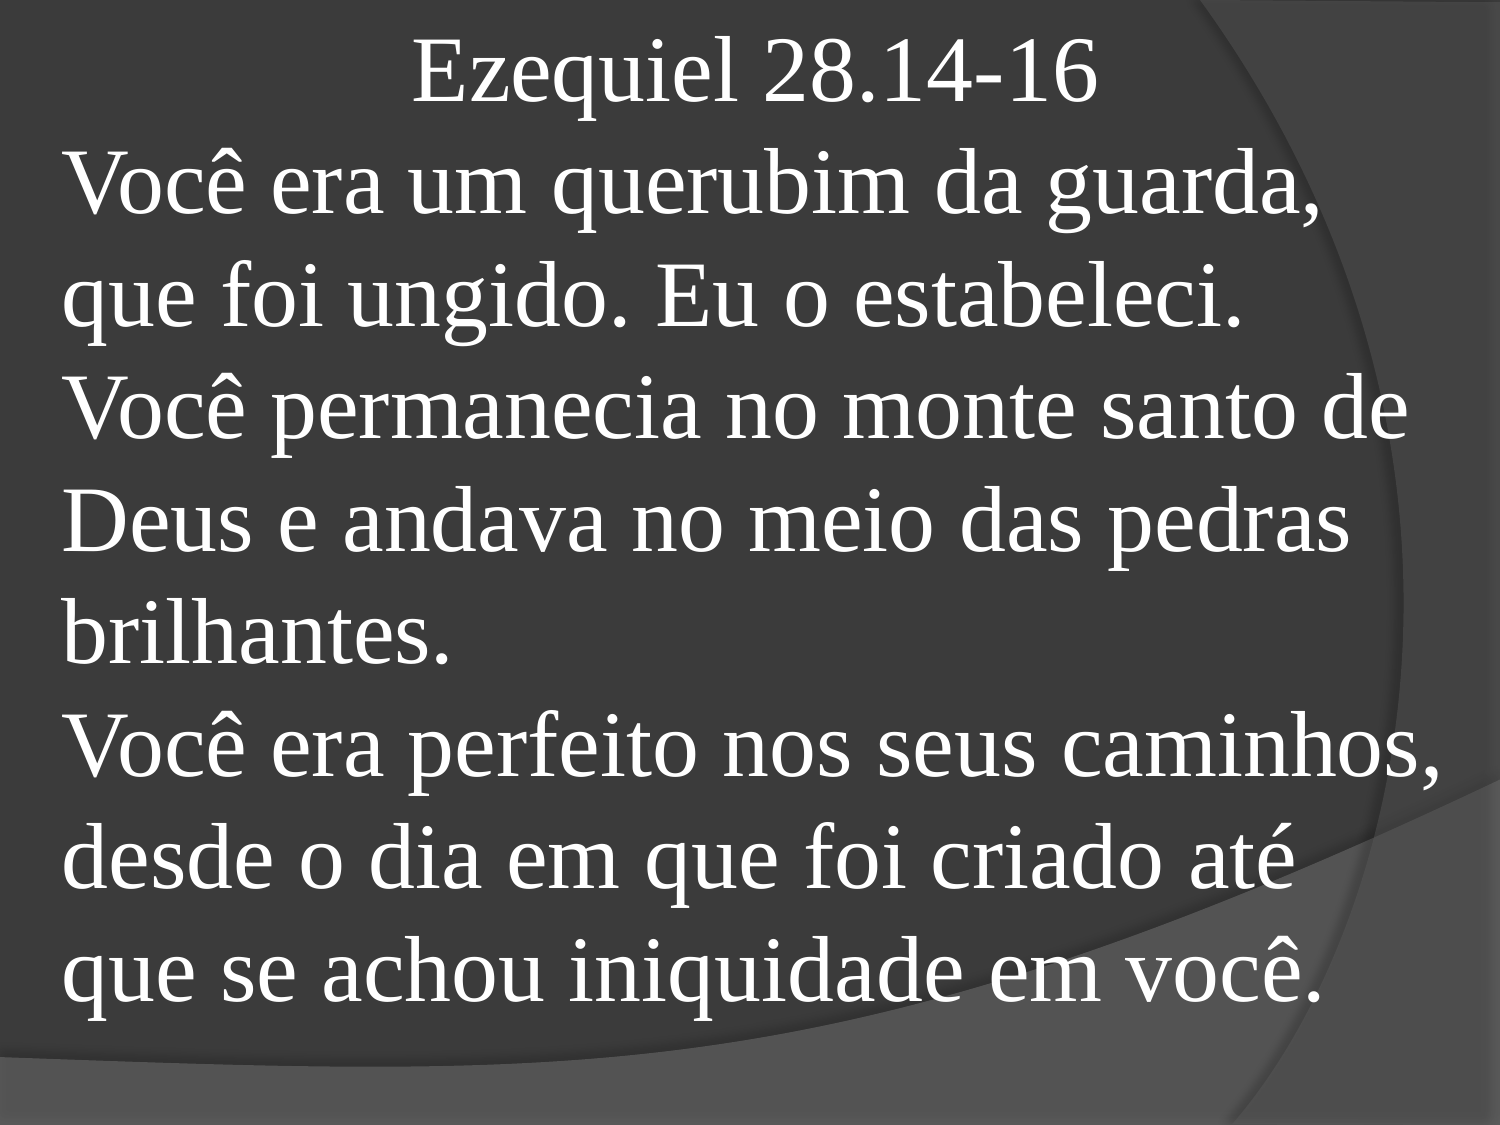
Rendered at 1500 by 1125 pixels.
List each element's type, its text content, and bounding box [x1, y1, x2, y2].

text_box Ezequiel 28.14-16 Você era um querubim da guarda, que foi ungido. Eu o estabeleci. Você permanecia no monte santo de Deus e andava no meio das pedras brilhantes. Você era perfeito nos seus caminhos, desde o dia em que foi criado até que se achou iniquidade em você. Ezequiel 28:14,15 [46, 0, 1465, 1125]
